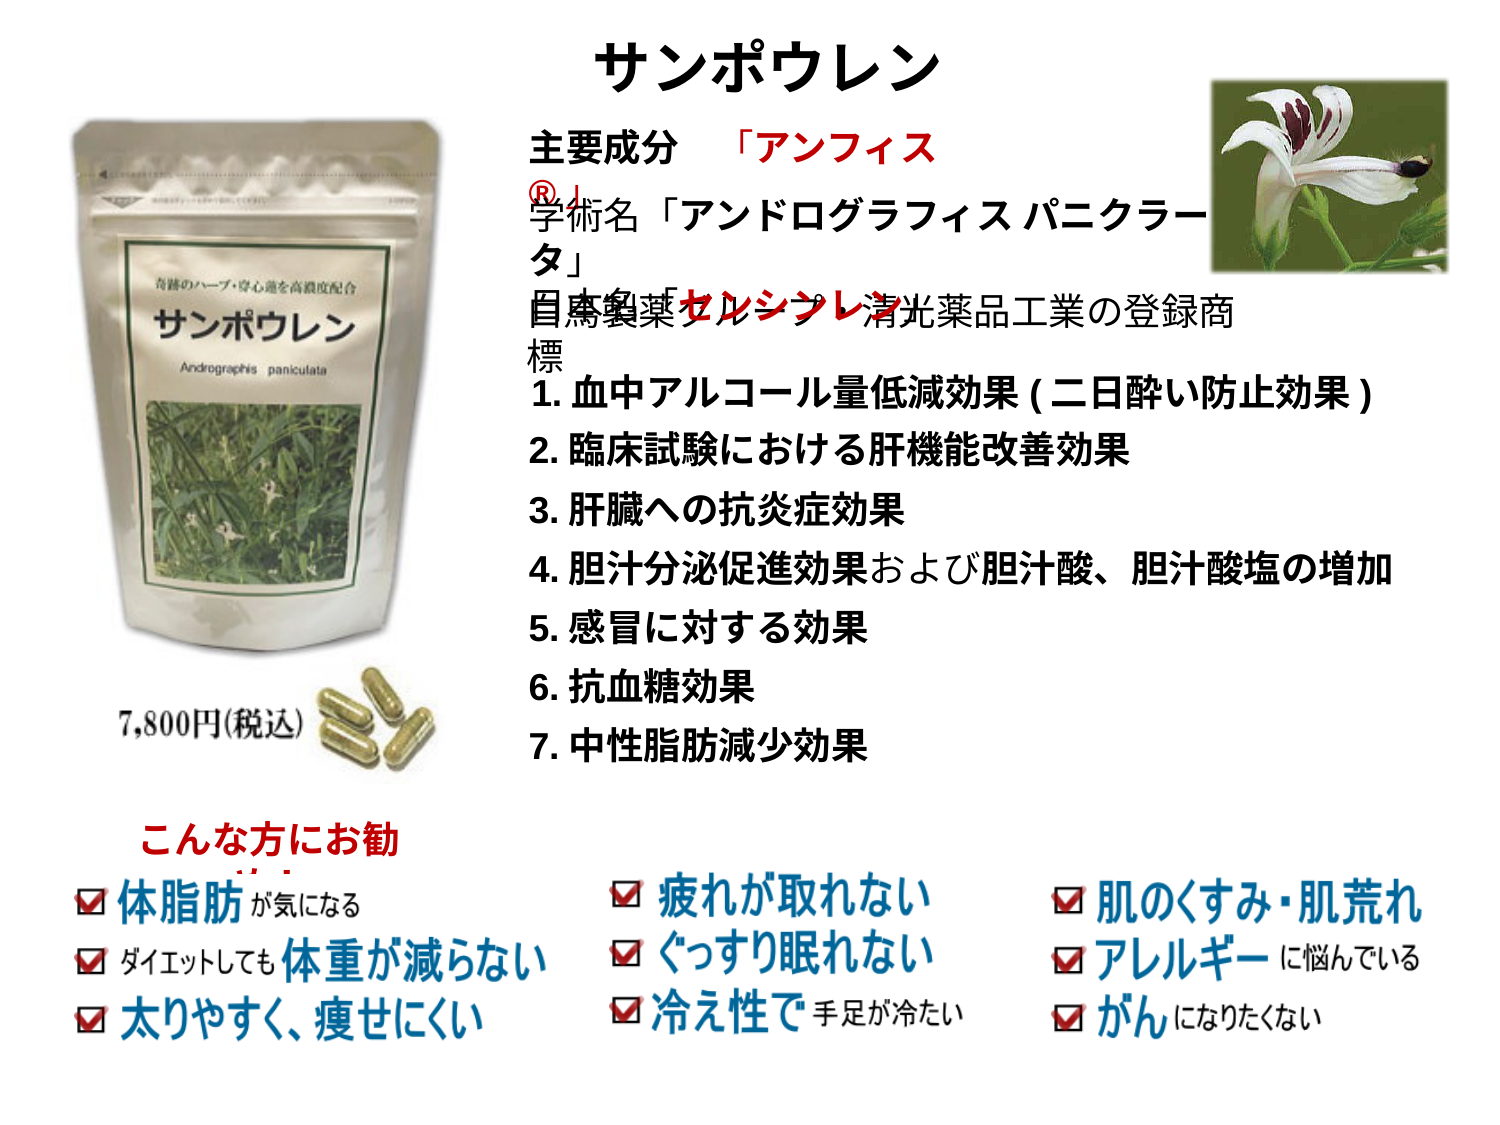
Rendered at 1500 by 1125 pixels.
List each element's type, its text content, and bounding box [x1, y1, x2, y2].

text_box 1.血中アルコール量低減効果(二日酔い防止効果) [516, 361, 1455, 422]
text_box 4.胆汁分泌促進効果および胆汁酸、胆汁酸塩の増加 [514, 537, 1453, 597]
picture [1051, 872, 1424, 1045]
picture [608, 867, 965, 1040]
text_box 2.臨床試験における肝機能改善効果 [513, 419, 1452, 479]
text_box 5.感冒に対する効果 [513, 596, 1452, 655]
text_box 学術名「アンドログラフィス パニクラータ」 日本名「センシンレン」 [513, 184, 1275, 335]
title サンポウレン [431, 30, 1105, 102]
text_box 主要成分 「アンフィス®」 [513, 116, 970, 184]
picture [74, 873, 548, 1046]
text_box 6.抗血糖効果 [513, 655, 1452, 714]
picture [68, 116, 447, 784]
text_box 白鳥製薬グループ・清光薬品工業の登録商標 [511, 280, 1273, 386]
picture [1208, 77, 1450, 275]
text_box こんな方にお勧め！ [91, 808, 446, 872]
text_box 7.中性脂肪減少効果 [513, 714, 1452, 775]
text_box 3.肝臓への抗炎症効果 [513, 478, 939, 538]
